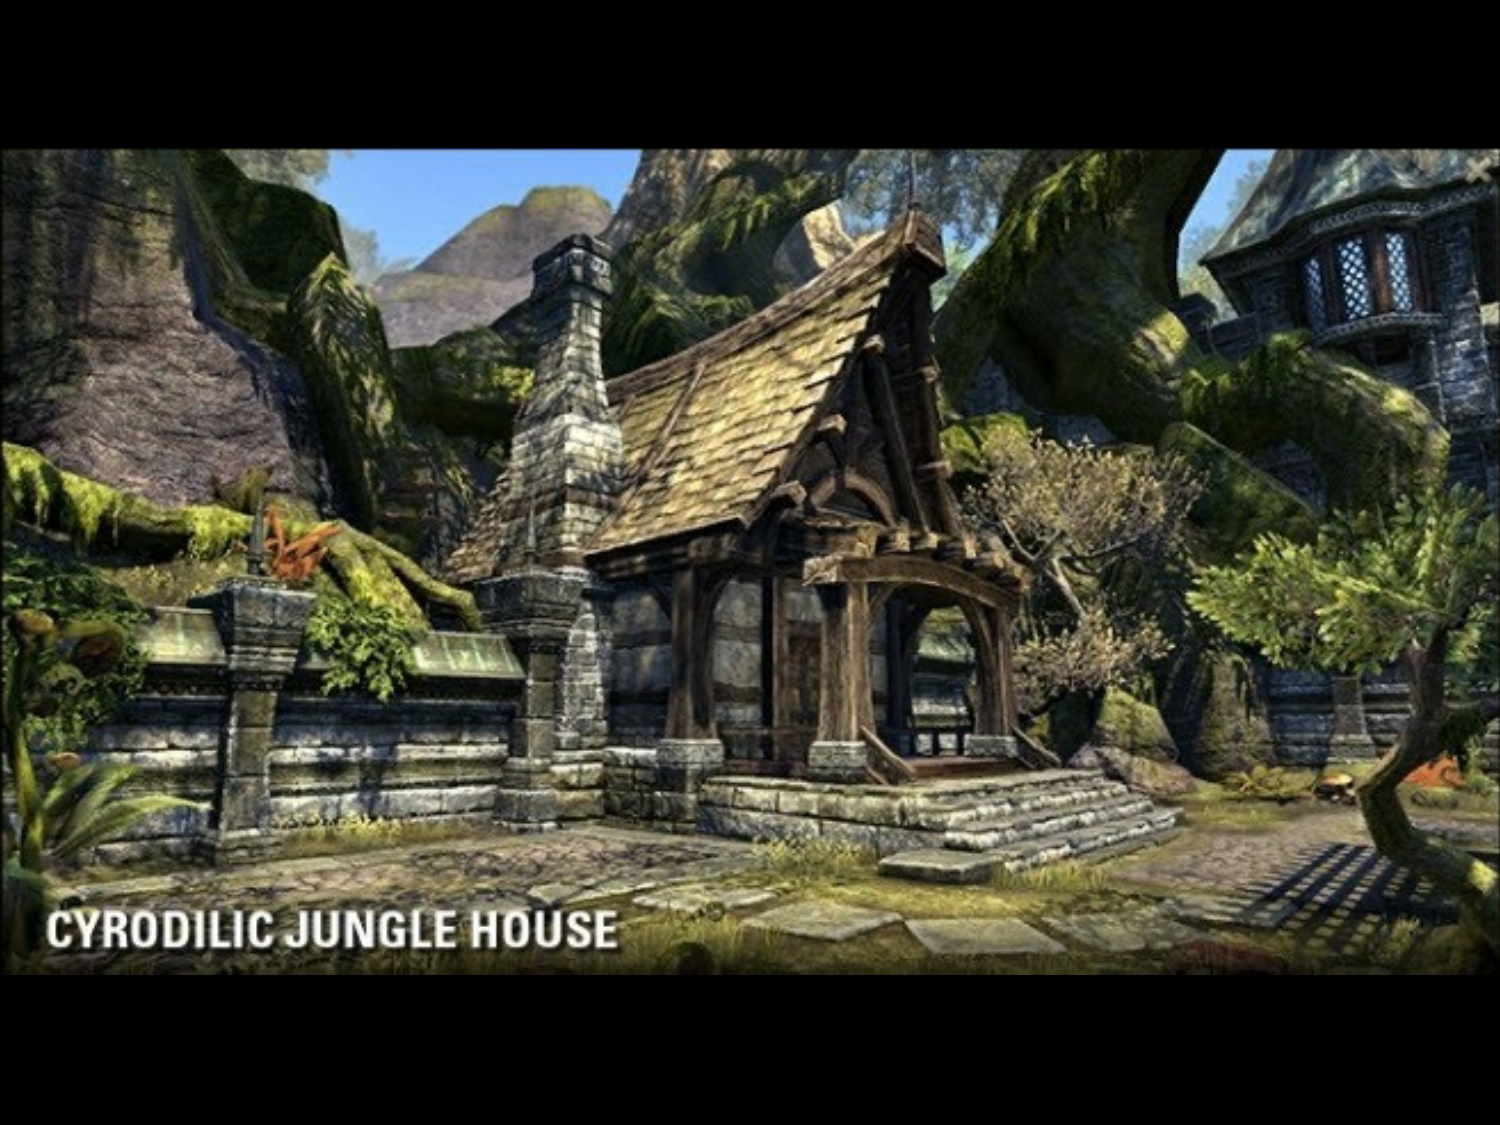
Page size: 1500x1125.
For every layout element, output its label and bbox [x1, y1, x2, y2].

picture [0, 148, 1500, 976]
